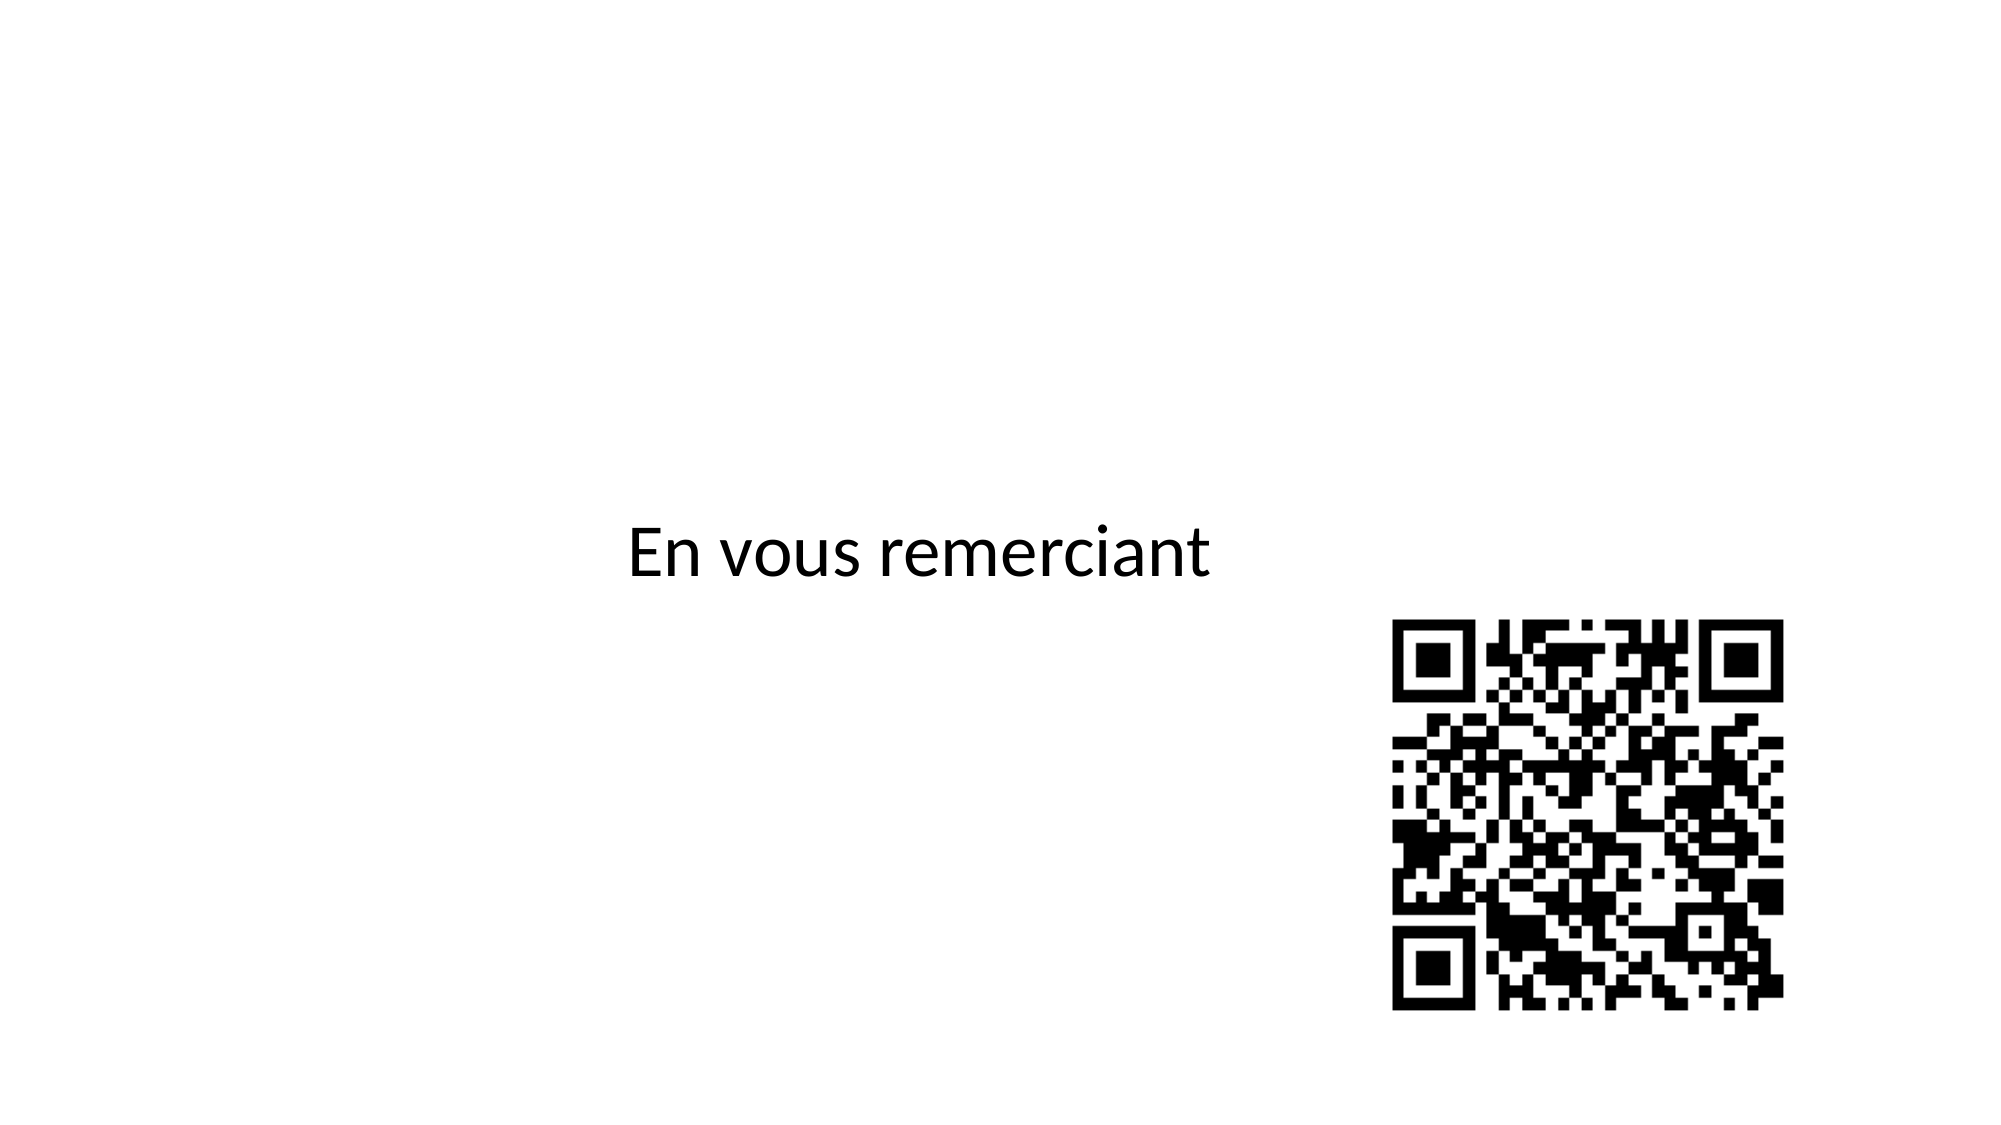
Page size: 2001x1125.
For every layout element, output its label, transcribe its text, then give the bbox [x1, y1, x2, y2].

text_box En vous remerciant [612, 493, 1248, 599]
picture [1385, 612, 1793, 1020]
